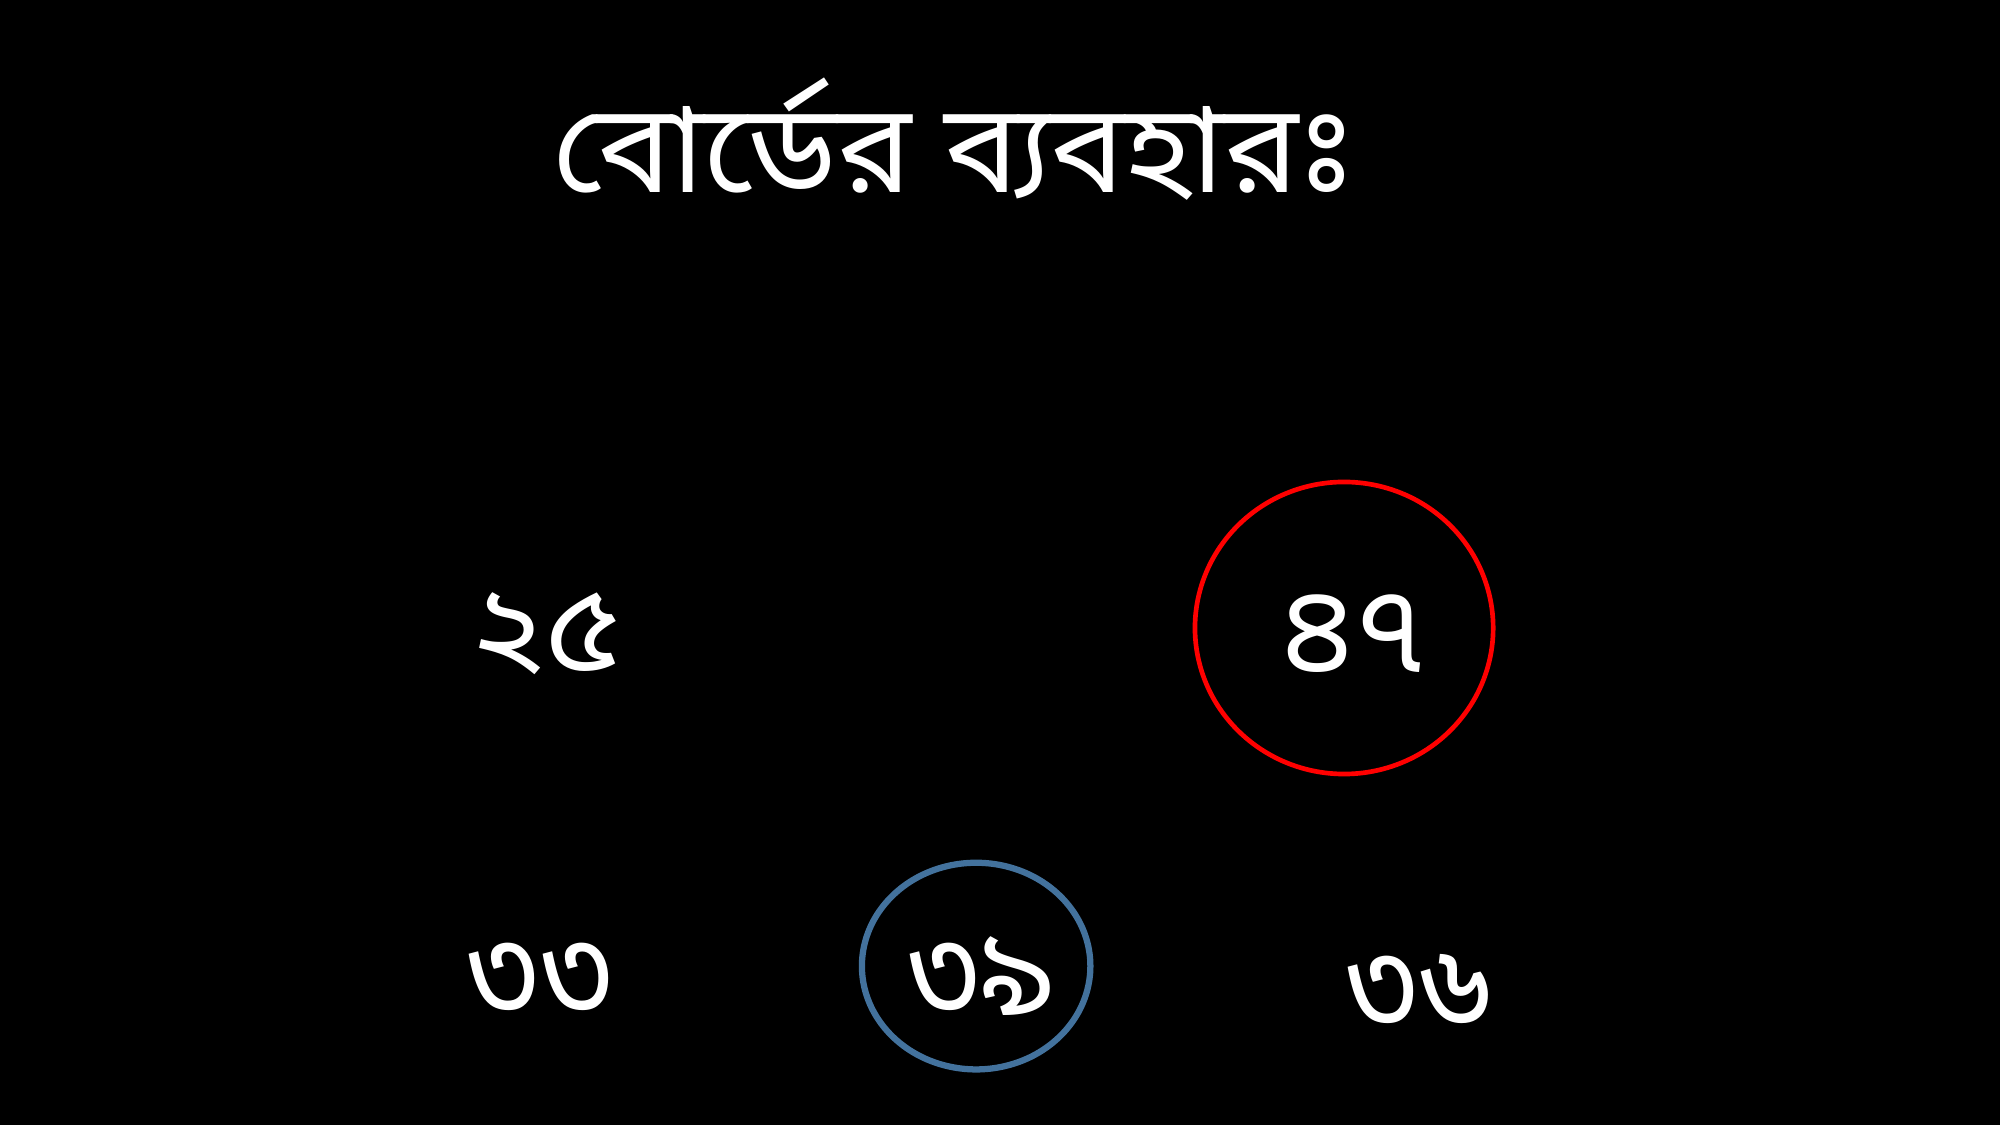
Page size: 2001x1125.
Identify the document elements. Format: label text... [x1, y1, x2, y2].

text_box ২৫ [456, 539, 684, 1004]
text_box ৪৭ [1465, 647, 1494, 717]
text_box ৪৭ [1363, 481, 1494, 609]
text_box ৪৭ [1217, 708, 1223, 717]
text_box ৩৩ [450, 882, 628, 1048]
text_box ৩৬ [1329, 896, 1657, 1061]
text_box [1193, 480, 1495, 776]
text_box [907, 861, 1045, 882]
text_box [860, 895, 891, 1037]
text_box [904, 1048, 1048, 1071]
text_box ৩৯ [891, 882, 1091, 1048]
text_box ৪৭ [1217, 481, 1326, 548]
text_box বোর্ডের ব্যবহারঃ [539, 60, 1402, 226]
